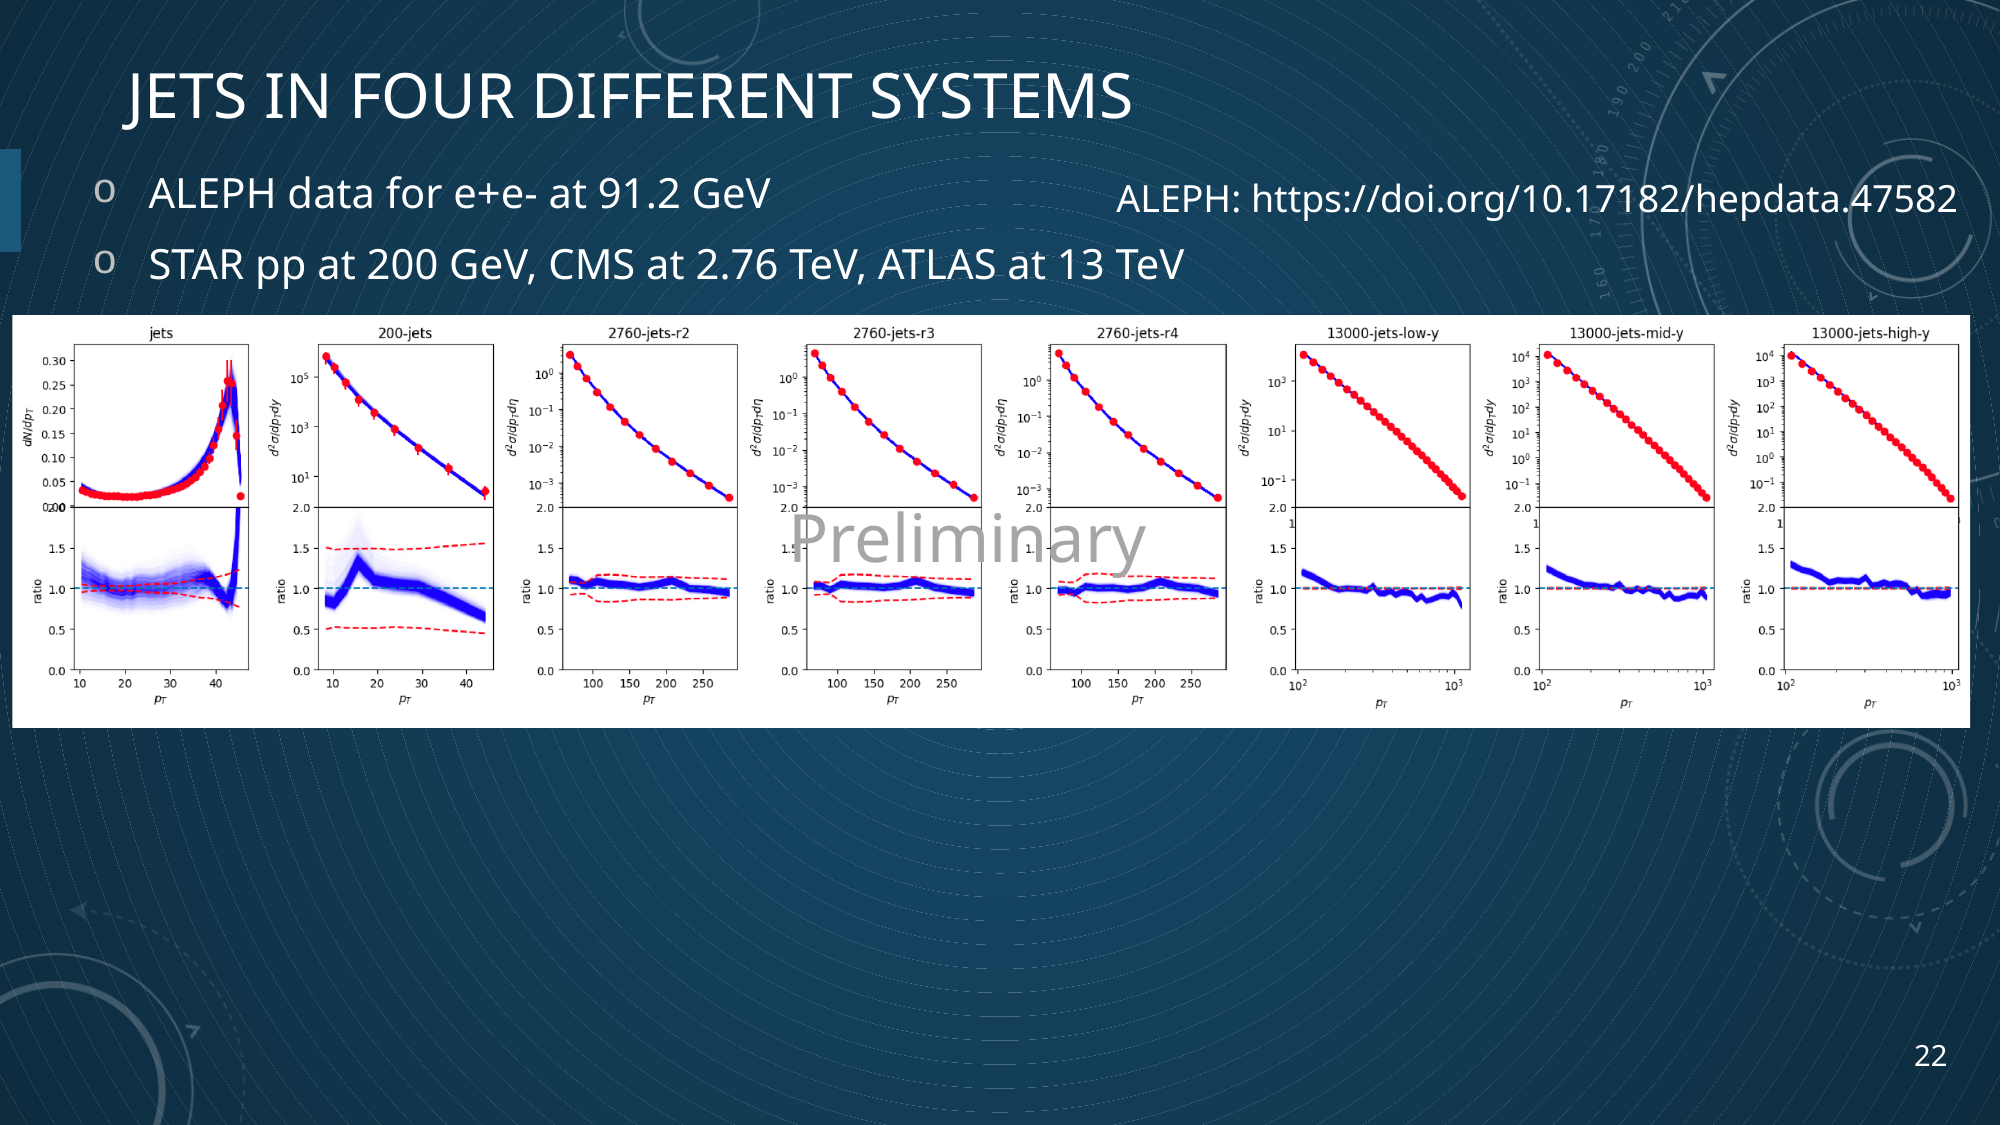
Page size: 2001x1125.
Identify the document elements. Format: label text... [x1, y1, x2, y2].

list ALEPH data for e+e- at 91.2 GeV STAR pp at 200 GeV, CMS at 2.76 TeV, ATLAS at 13 TeV [77, 741, 1731, 1011]
text_box ALEPH: https://doi.org/10.17182/hepdata.47582 [1049, 167, 2000, 228]
title JETS IN Four Different Systems [112, 28, 1891, 160]
picture [0, 0, 2000, 1125]
list ALEPH data for e+e- at 91.2 GeV STAR pp at 200 GeV, CMS at 2.76 TeV, ATLAS at 13 TeV [77, 159, 1731, 315]
